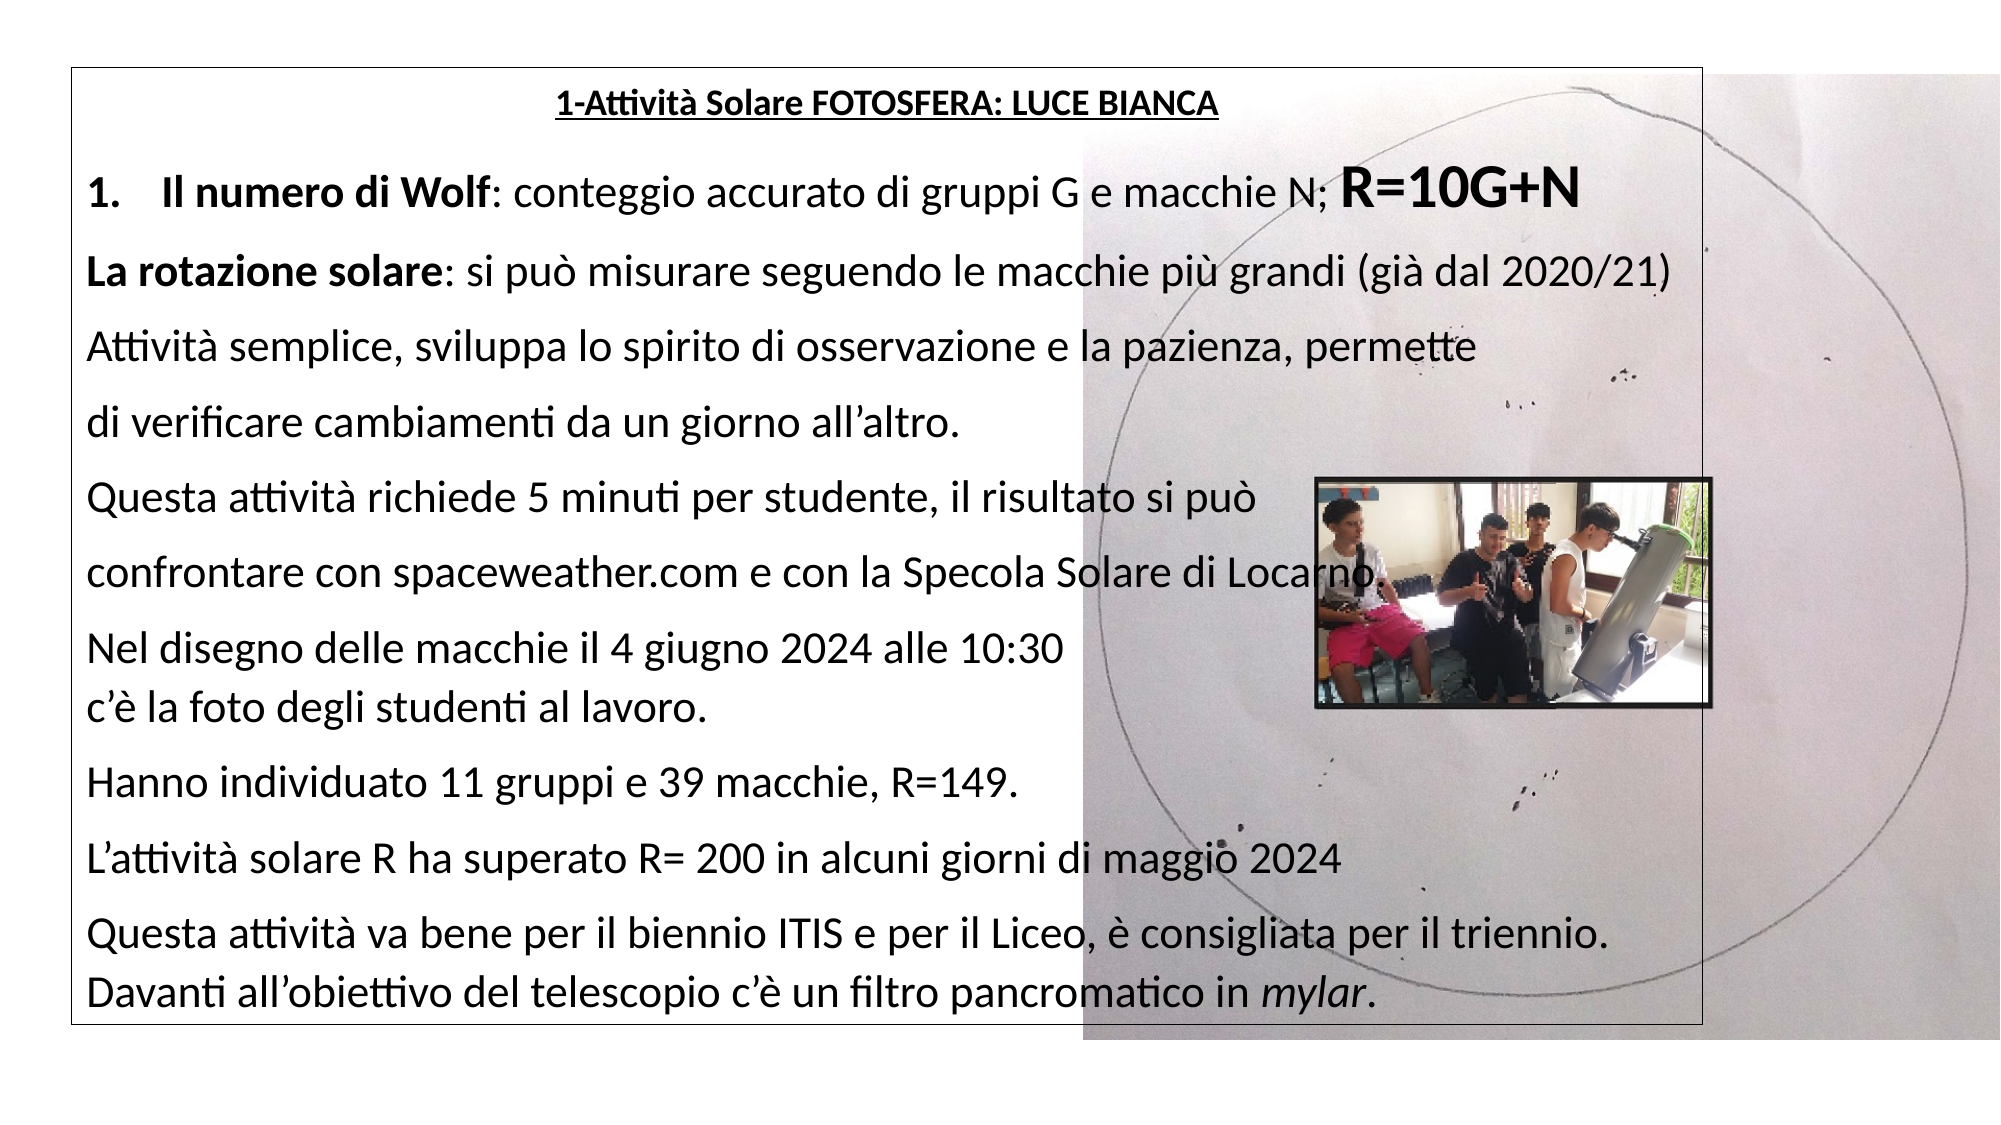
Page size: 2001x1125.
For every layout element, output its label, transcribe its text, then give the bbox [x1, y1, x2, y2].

picture [1083, 74, 2000, 1040]
text_box 1-Attività Solare FOTOSFERA: LUCE BIANCA Il numero di Wolf: conteggio accurato di gruppi G e macchie N; R=10G+N La rotazione solare: si può misurare seguendo le macchie più grandi (già dal 2020/21) Attività semplice, sviluppa lo spirito di osservazione e la pazienza, permette di verificare cambiamenti da un giorno all’altro. Questa attività richiede 5 minuti per studente, il risultato si può confrontare con spaceweather.com e con la Specola Solare di Locarno. Nel disegno delle macchie il 4 giugno 2024 alle 10:30 c’è la foto degli studenti al lavoro. Hanno individuato 11 gruppi e 39 macchie, R=149. L’attività solare R ha superato R= 200 in alcuni giorni di maggio 2024 Questa attività va bene per il biennio ITIS e per il Liceo, è consigliata per il triennio. Davanti all’obiettivo del telescopio c’è un filtro pancromatico in mylar. [71, 67, 1703, 1025]
